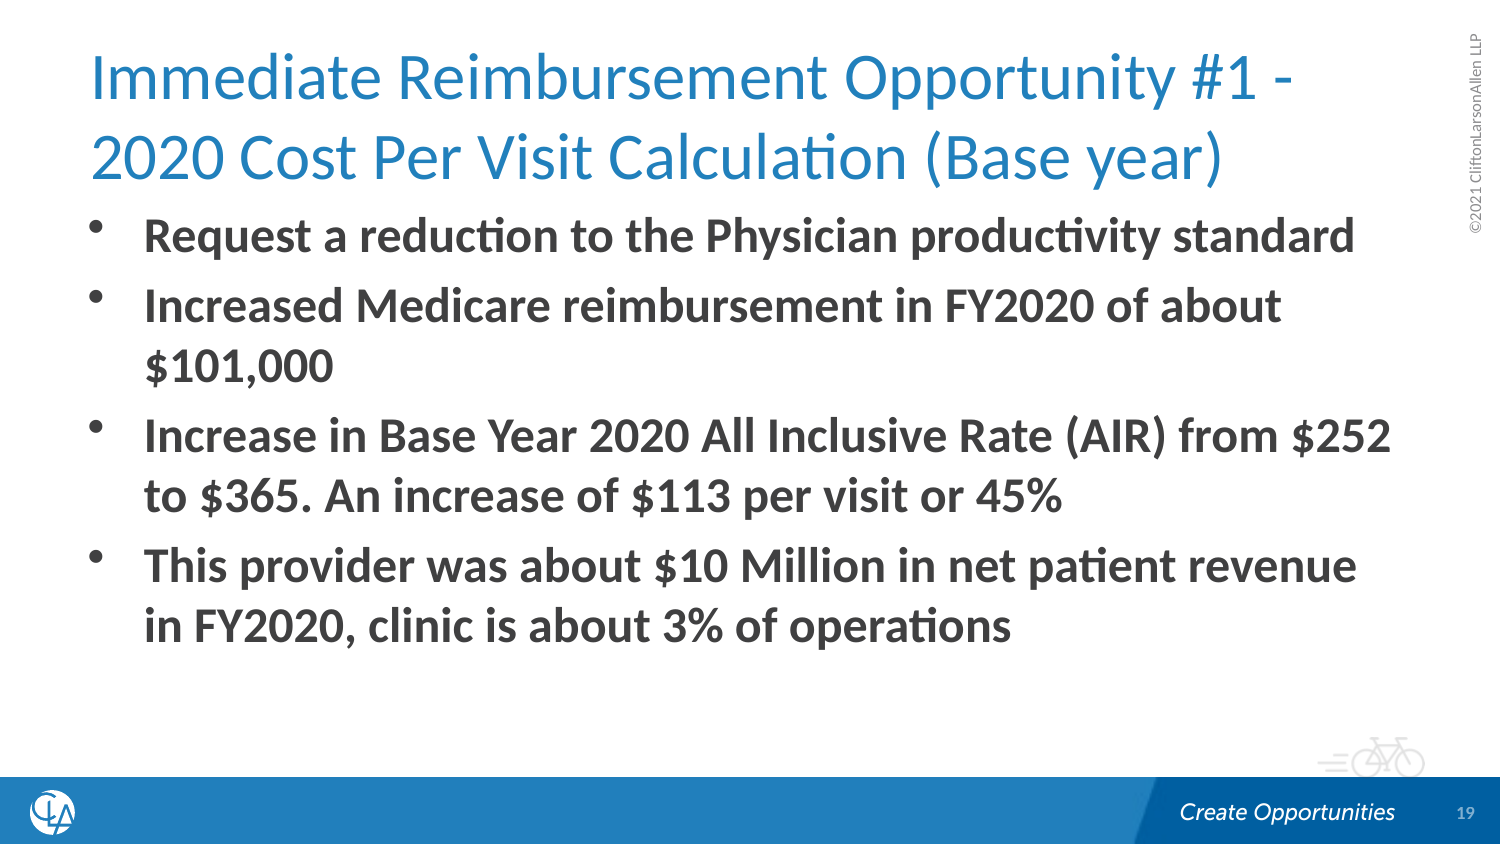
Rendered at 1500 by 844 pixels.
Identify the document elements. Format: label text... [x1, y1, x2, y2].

slide_number 19 [1425, 784, 1490, 841]
list Request a reduction to the Physician productivity standard Increased Medicare reimbursement in FY2020 of about $101,000 Increase in Base Year 2020 All Inclusive Rate (AIR) from $252 to $365. An increase of $113 per visit or 45% This provider was about $10 Million in net patient revenue in FY2020, clinic is about 3% of operations [72, 195, 1423, 759]
title Immediate Reimbursement Opportunity #1 - 2020 Cost Per Visit Calculation (Base year) [74, 56, 1426, 169]
picture [0, 777, 1500, 844]
